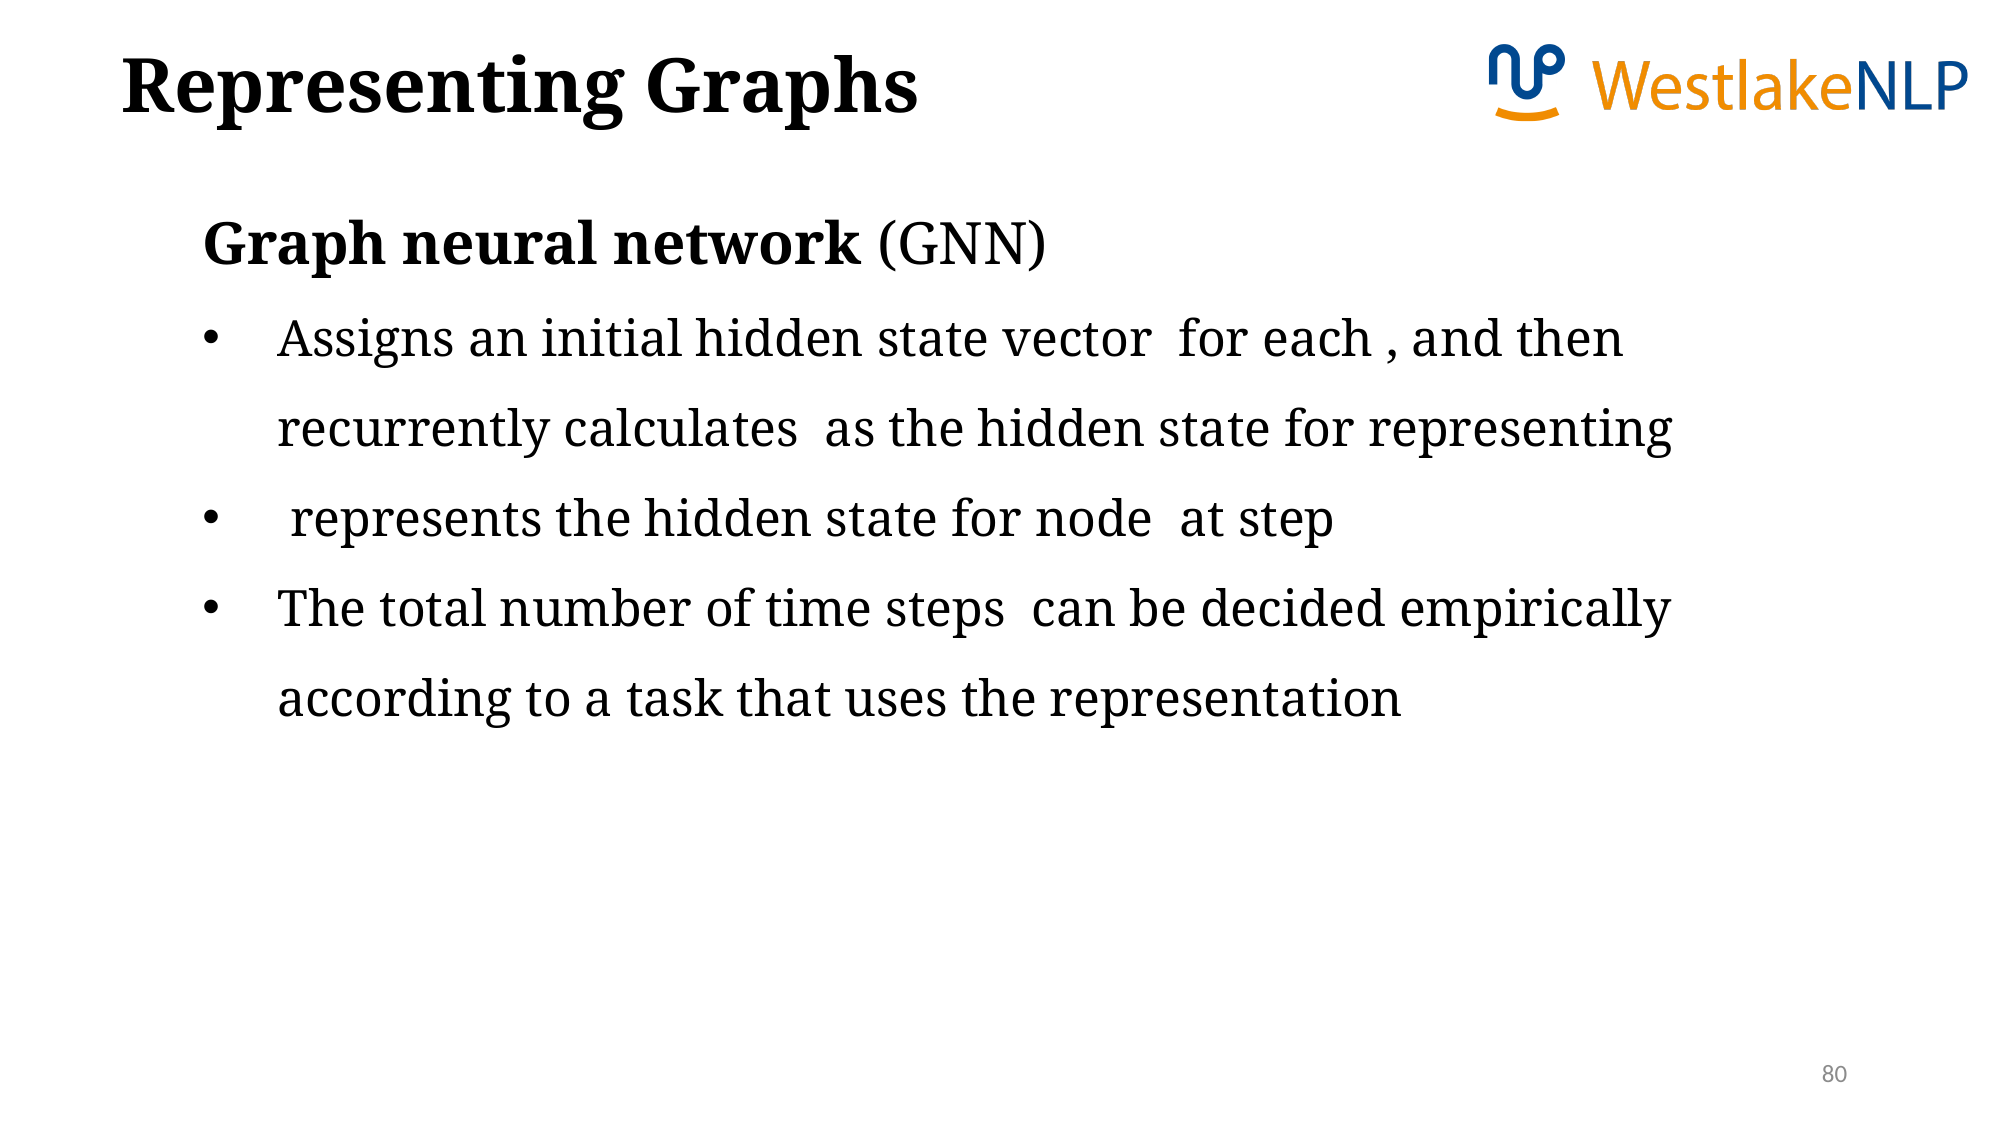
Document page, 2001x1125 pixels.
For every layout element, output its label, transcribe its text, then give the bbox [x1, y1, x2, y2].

slide_number 80 [1412, 1042, 1863, 1103]
picture [1459, 0, 2000, 170]
text_box Representing Graphs [106, 30, 1209, 136]
text_box [351, 277, 1750, 668]
text_box [351, 204, 1648, 277]
